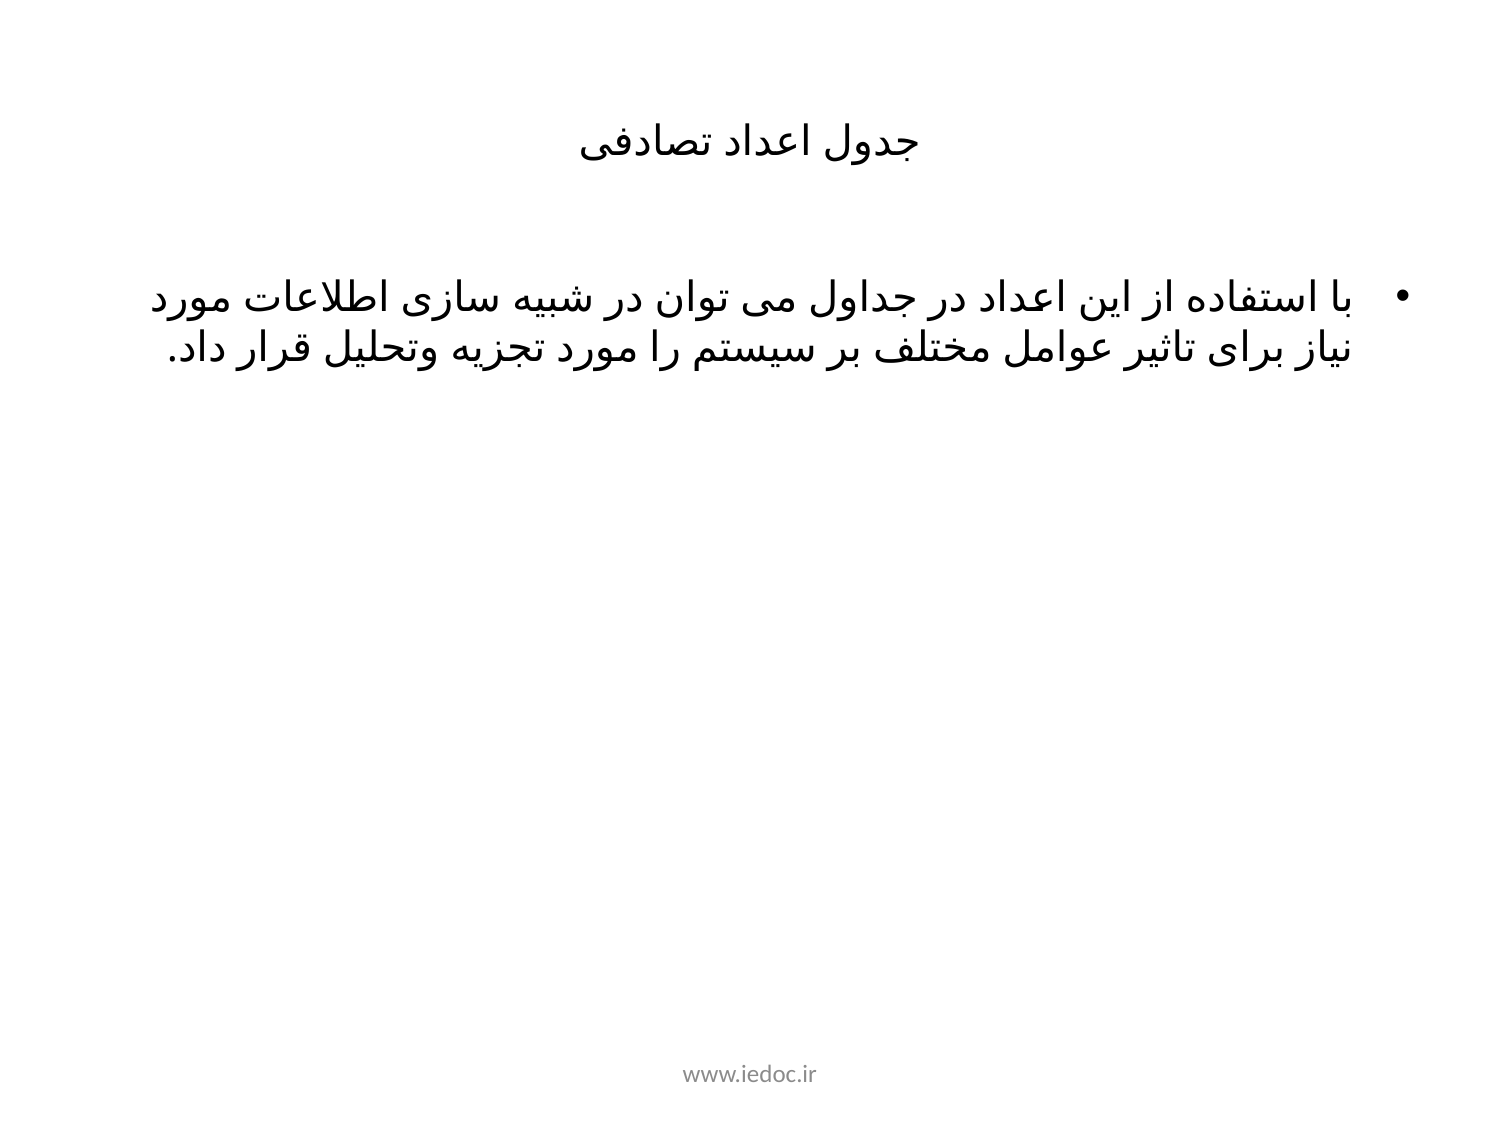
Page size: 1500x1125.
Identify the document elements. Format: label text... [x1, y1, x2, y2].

title جدول اعداد تصادفی [75, 45, 1425, 233]
list با استفاده از این اعداد در جداول می توان در شبیه سازی اطلاعات مورد نیاز برای تاثیر عوامل مختلف بر سیستم را مورد تجزیه وتحلیل قرار داد. [75, 262, 1425, 1005]
footer www.iedoc.ir [512, 1042, 988, 1103]
